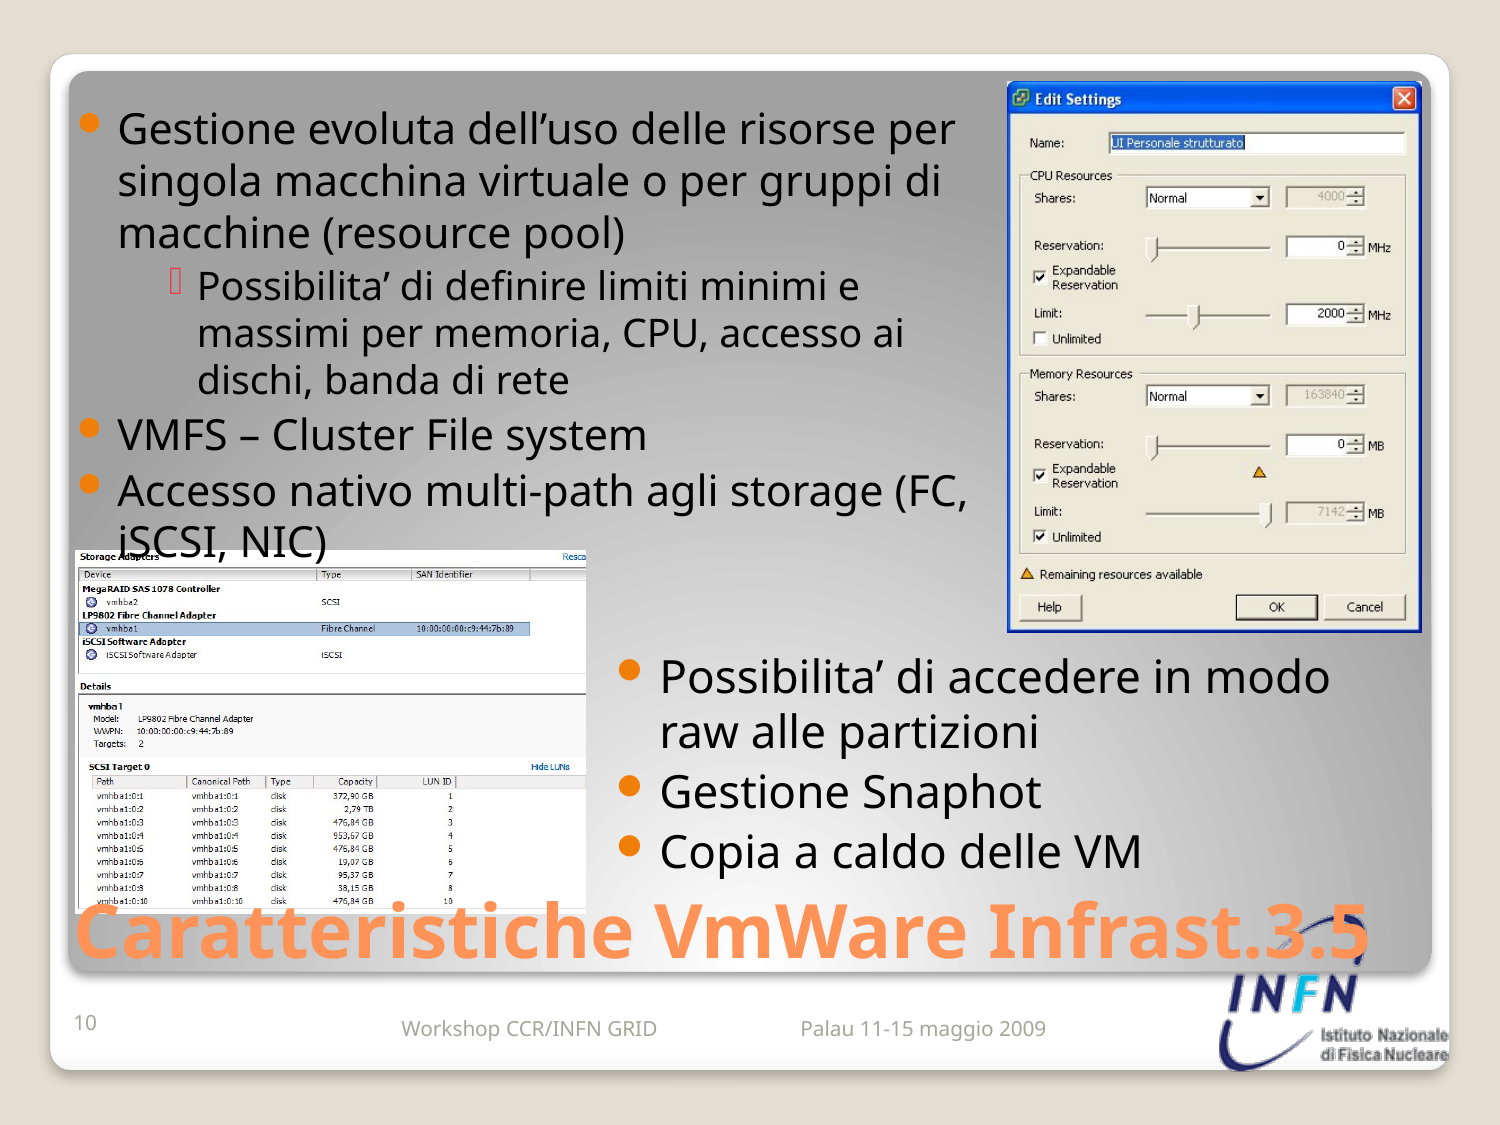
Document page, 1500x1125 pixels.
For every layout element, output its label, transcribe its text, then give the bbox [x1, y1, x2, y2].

list Gestione evoluta dell’uso delle risorse per singola macchina virtuale o per gruppi di macchine (resource pool) Possibilita’ di definire limiti minimi e massimi per memoria, CPU, accesso ai dischi, banda di rete VMFS – Cluster File system Accesso nativo multi-path agli storage (FC, iSCSI, NIC) [46, 86, 1002, 575]
text_box Possibilita’ di accedere in modo raw alle partizioni Gestione Snaphot Copia a caldo delle VM [594, 632, 1395, 808]
title Caratteristiche VmWare Infrast.3.5 [58, 808, 1425, 982]
picture [74, 550, 587, 914]
picture [1218, 913, 1450, 1073]
picture [1007, 81, 1422, 634]
